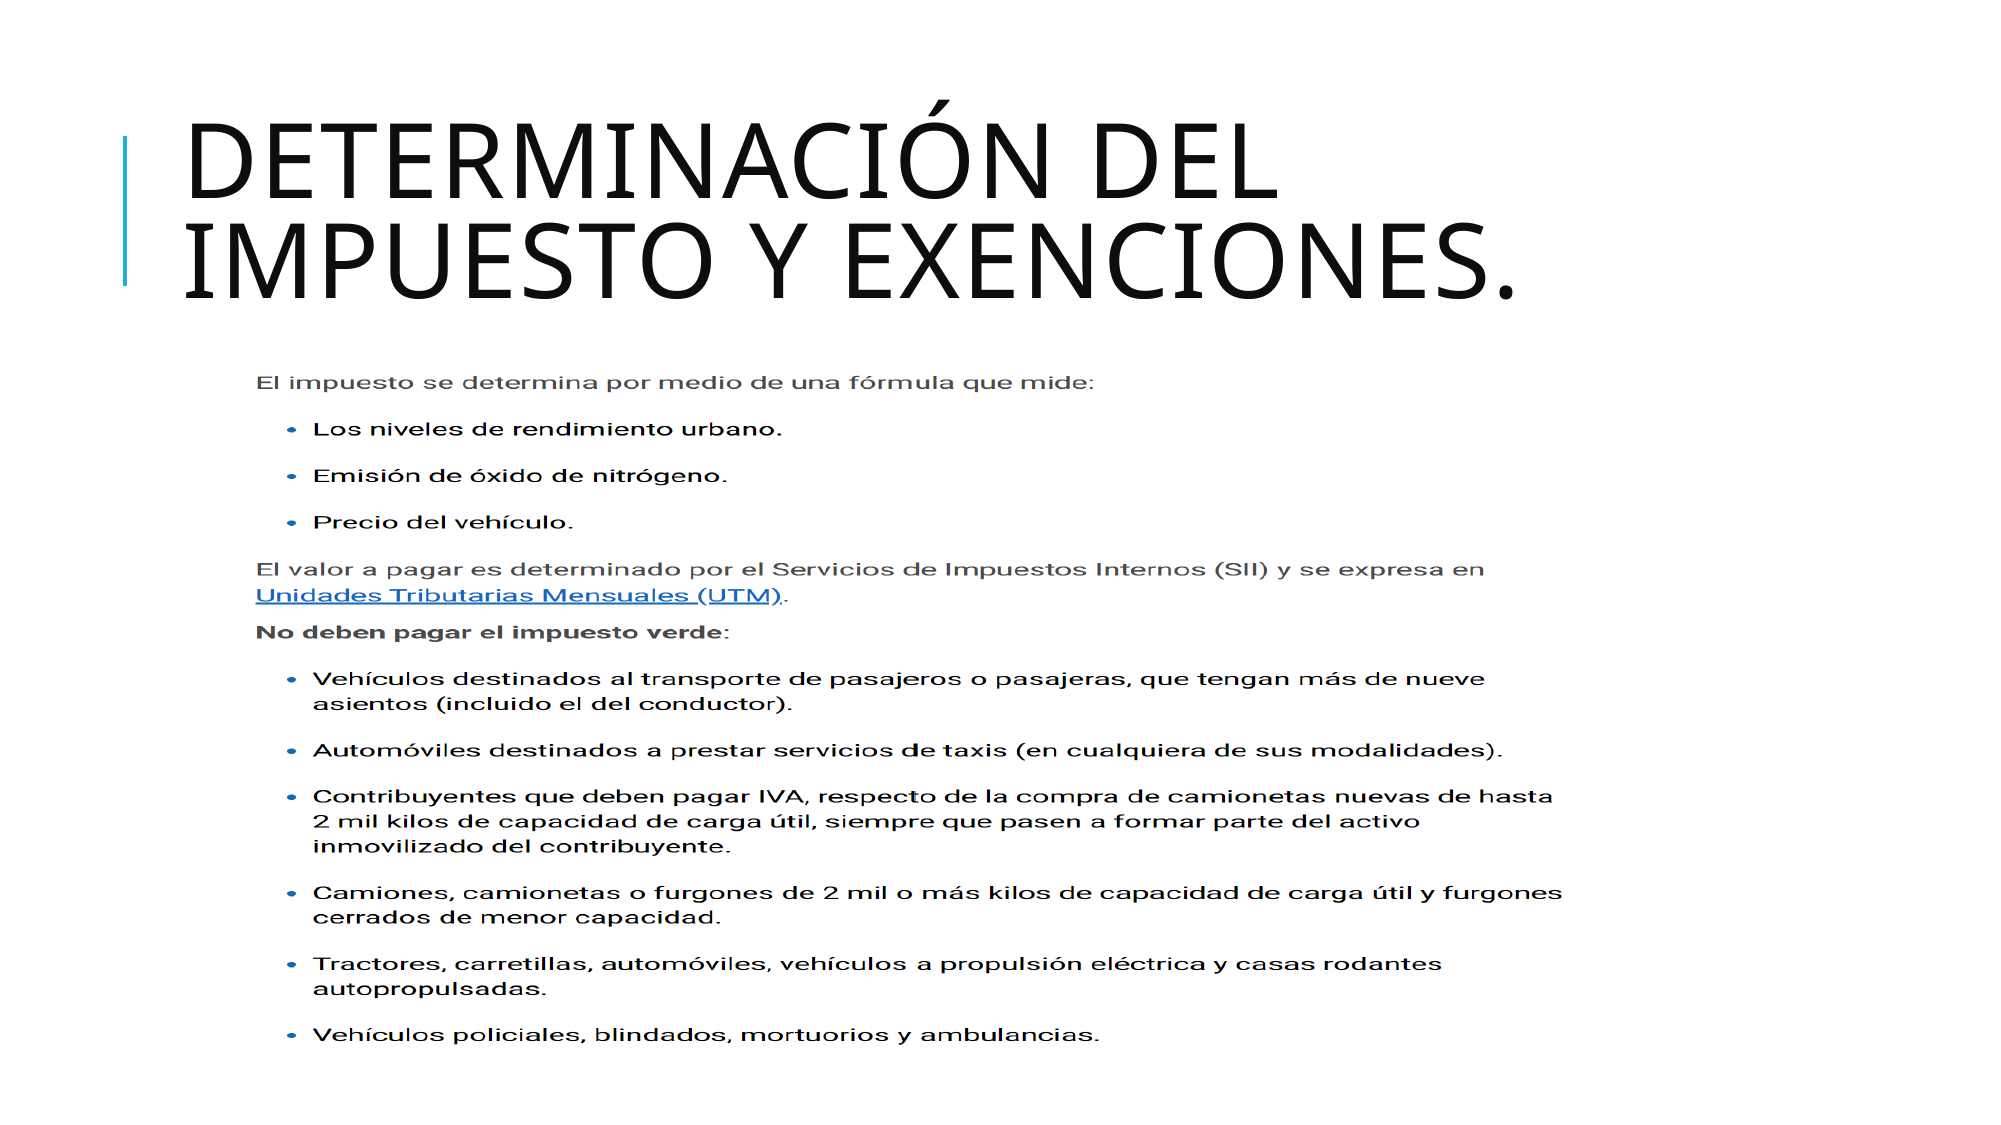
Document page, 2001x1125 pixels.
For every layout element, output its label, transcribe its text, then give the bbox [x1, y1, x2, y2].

picture [235, 362, 1587, 1065]
title Determinación del impuesto y exenciones. [168, 96, 1763, 342]
